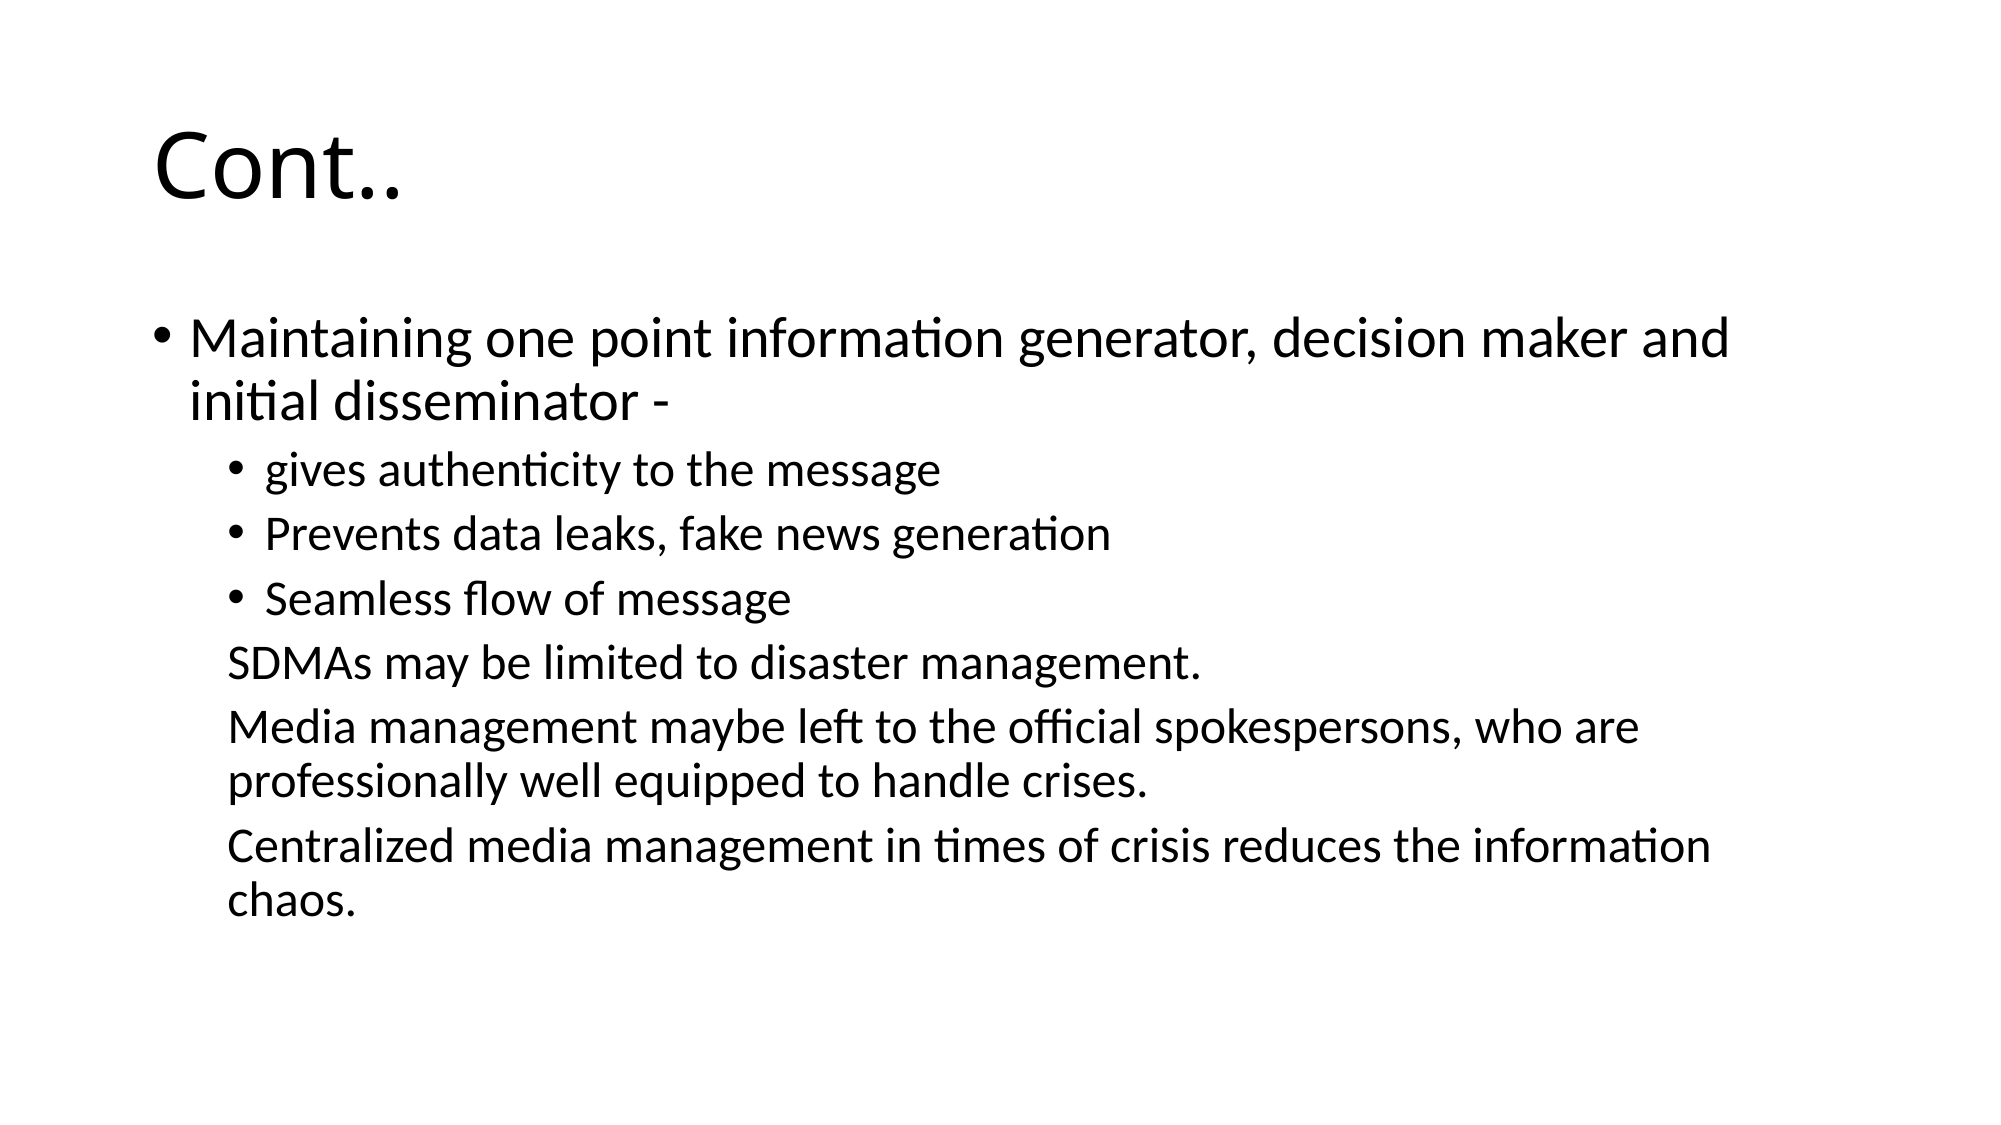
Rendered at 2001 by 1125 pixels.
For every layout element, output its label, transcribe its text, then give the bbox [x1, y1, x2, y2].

title Cont.. [137, 59, 1863, 278]
list Maintaining one point information generator, decision maker and initial disseminator - gives authenticity to the message Prevents data leaks, fake news generation Seamless flow of message SDMAs may be limited to disaster management. Media management maybe left to the official spokespersons, who are professionally well equipped to handle crises. Centralized media management in times of crisis reduces the information chaos. [137, 299, 1863, 1014]
